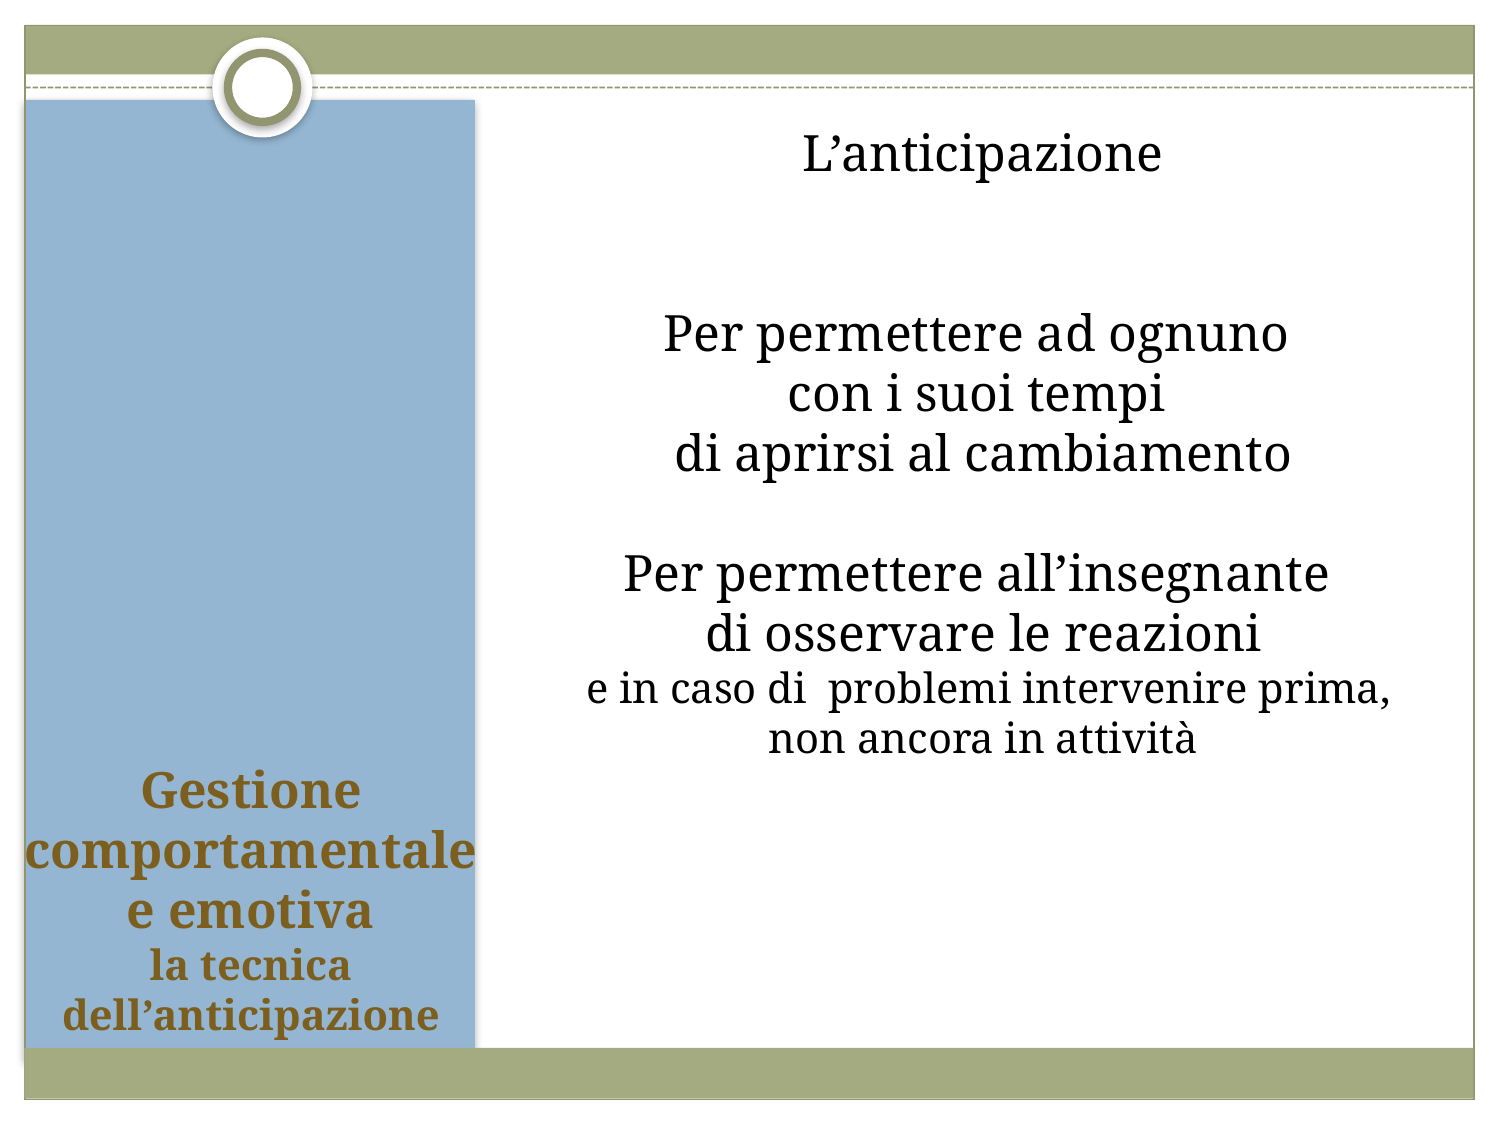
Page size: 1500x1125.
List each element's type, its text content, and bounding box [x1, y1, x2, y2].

title Gestione comportamentale e emotiva la tecnica dell’anticipazione [0, 751, 466, 838]
text_box L’anticipazione Per permettere ad ognuno con i suoi tempi di aprirsi al cambiamento Per permettere all’insegnante di osservare le reazioni e in caso di problemi intervenire prima, non ancora in attività [466, 54, 1500, 1050]
